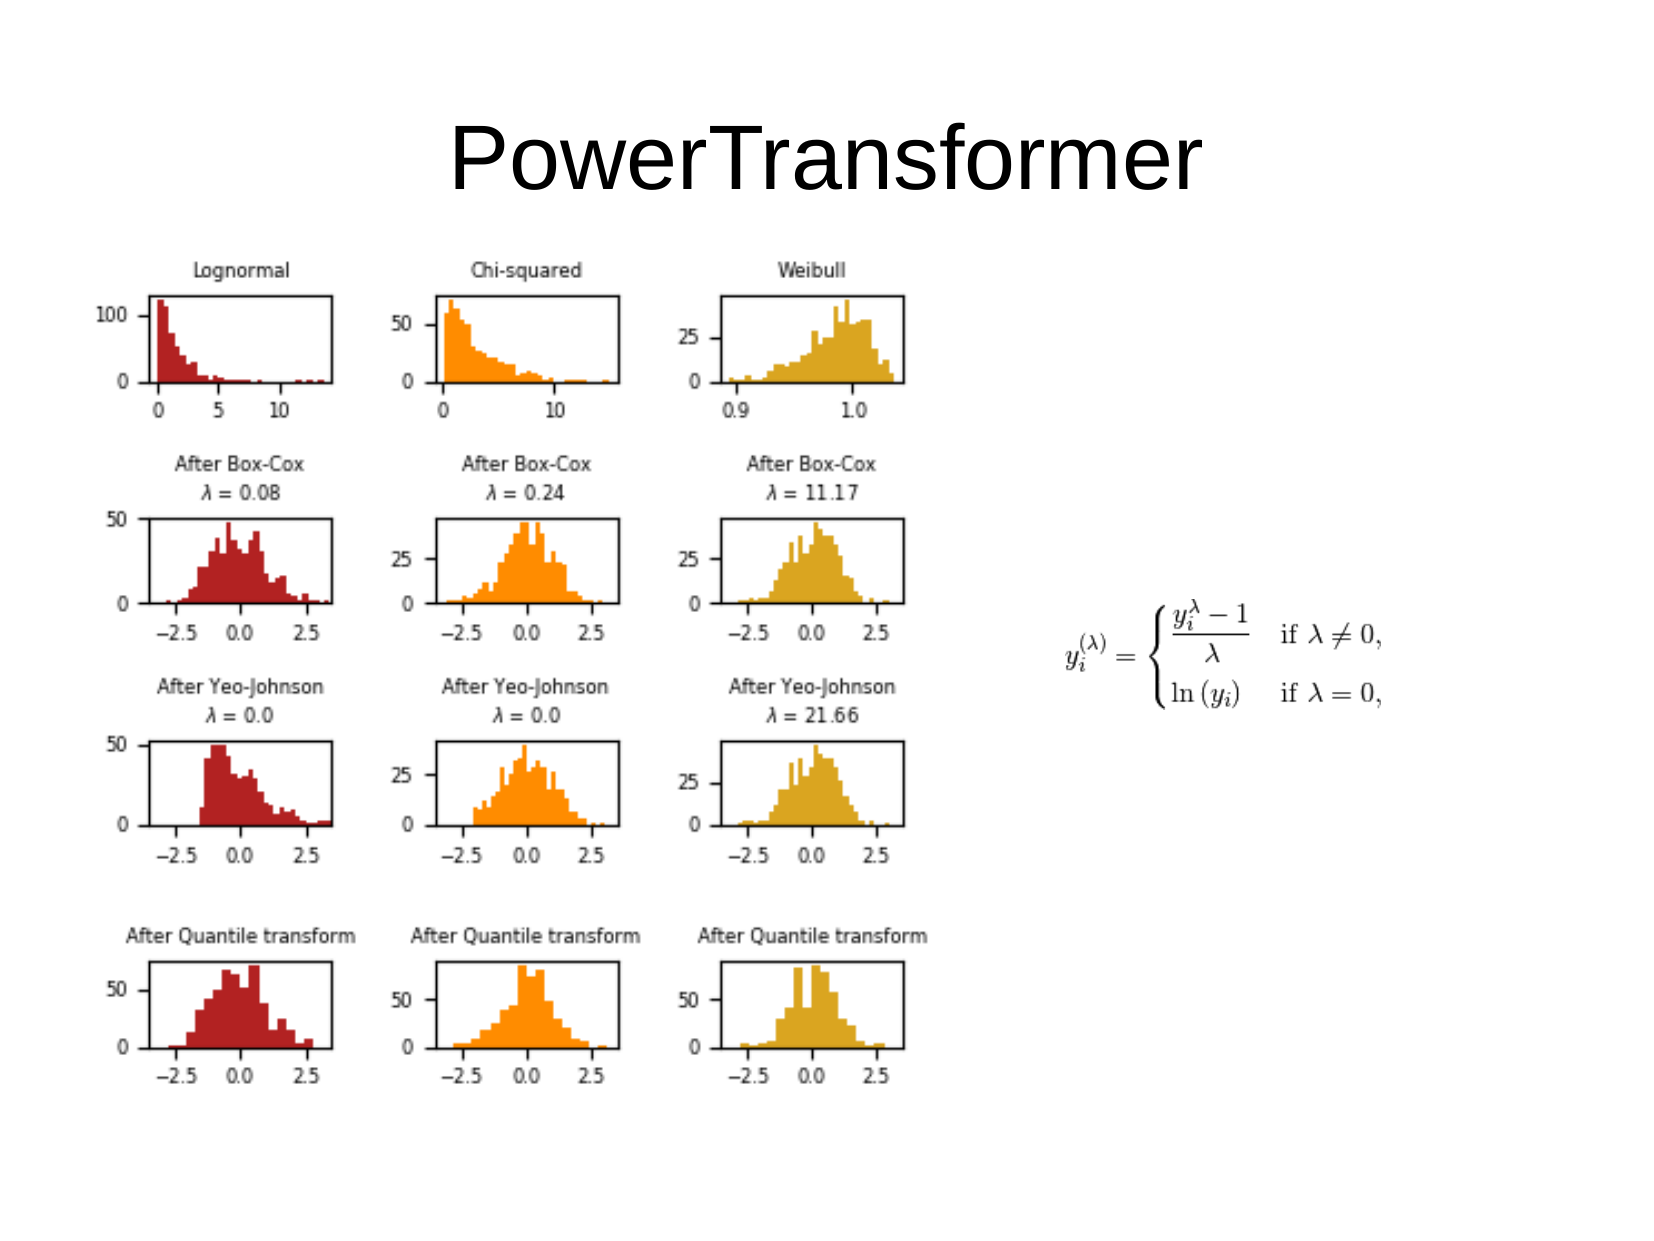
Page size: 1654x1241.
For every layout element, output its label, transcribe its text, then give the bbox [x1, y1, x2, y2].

text_box [965, 290, 1571, 1010]
text_box PowerTransformer [82, 49, 1571, 257]
picture [1064, 599, 1381, 710]
picture [59, 229, 961, 1126]
